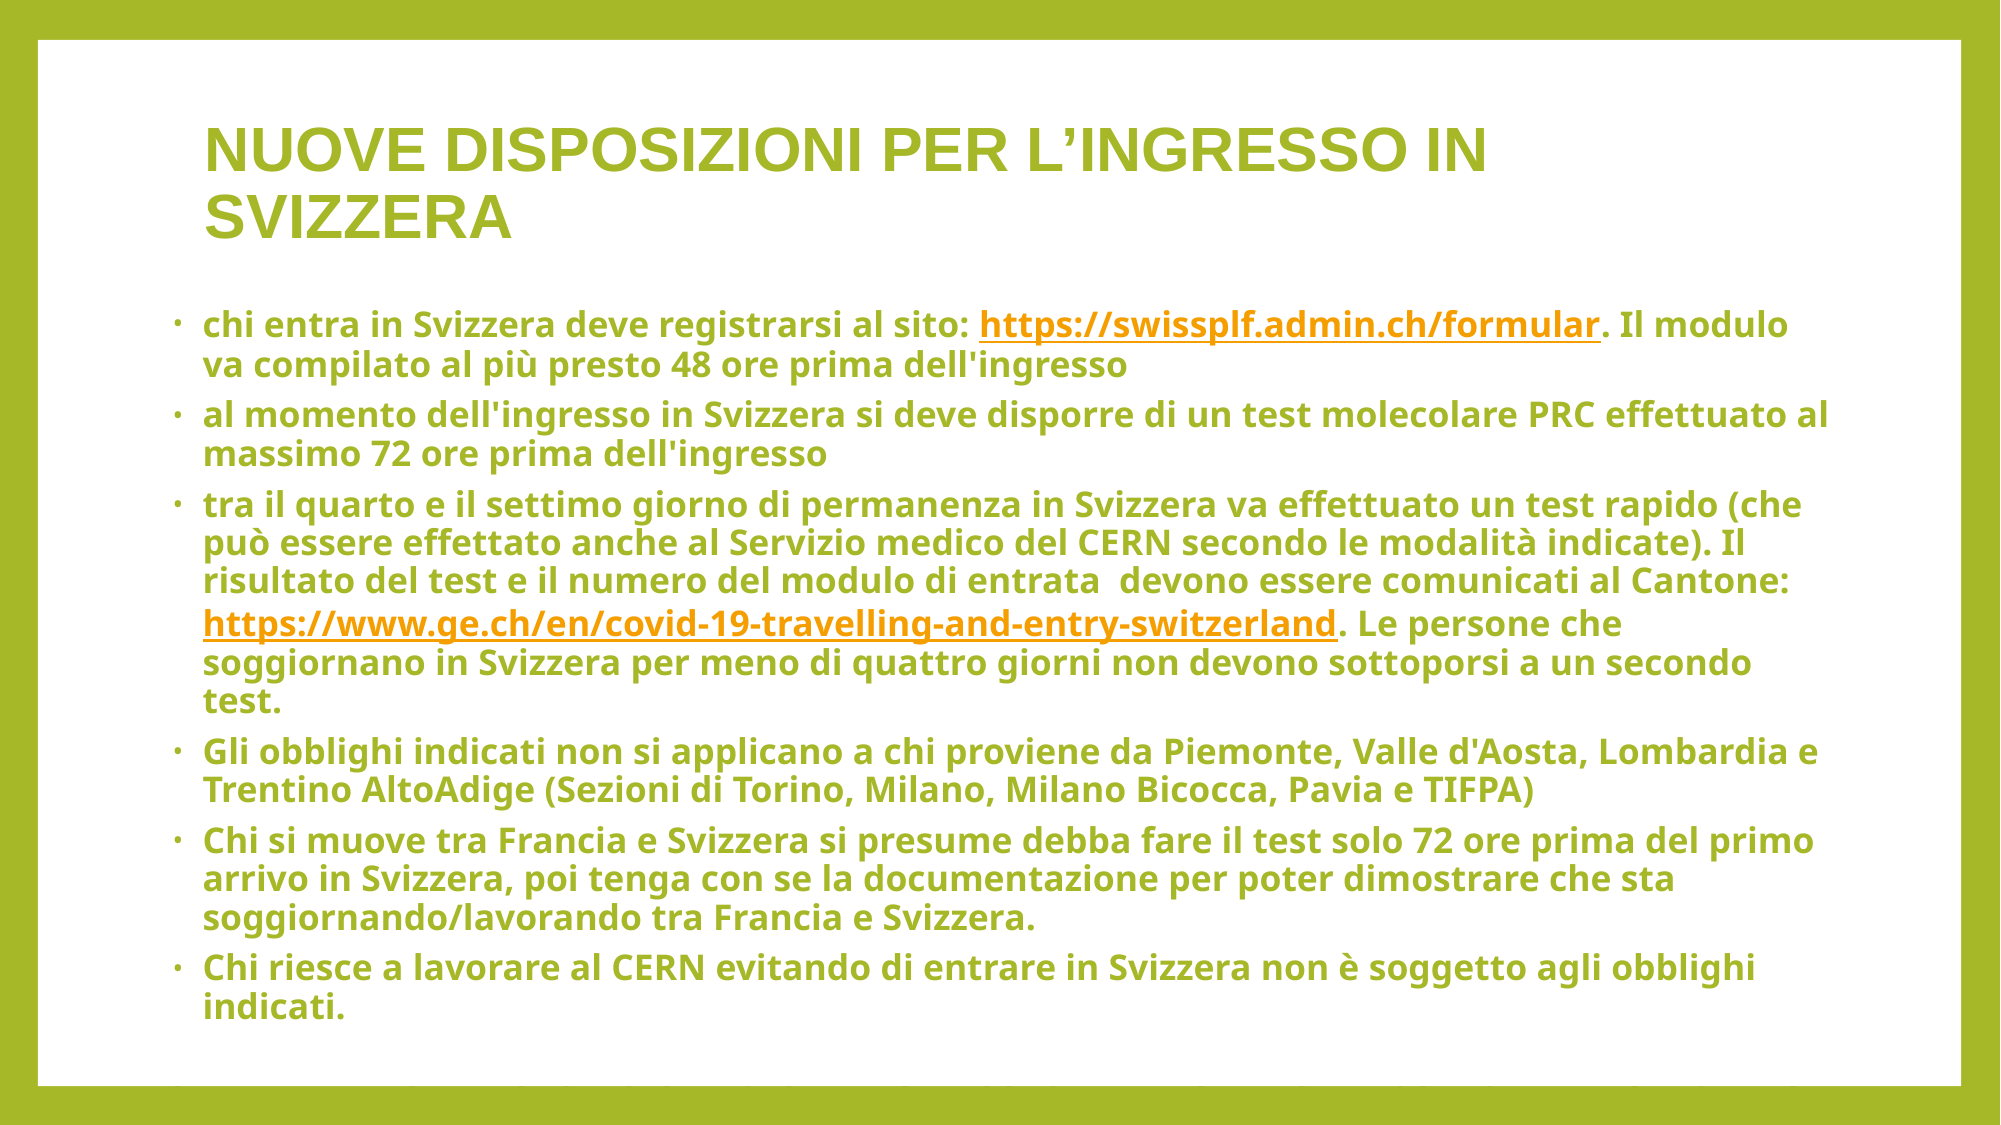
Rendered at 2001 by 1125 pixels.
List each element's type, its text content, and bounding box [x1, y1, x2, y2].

title NUOVE DISPOSIZIONI PER L’INGRESSO IN SVIZZERA [189, 63, 1810, 295]
list chi entra in Svizzera deve registrarsi al sito: https://swissplf.admin.ch/formular. Il modulo va compilato al più presto 48 ore prima dell'ingresso al momento dell'ingresso in Svizzera si deve disporre di un test molecolare PRC effettuato al massimo 72 ore prima dell'ingresso tra il quarto e il settimo giorno di permanenza in Svizzera va effettuato un test rapido (che può essere effettato anche al Servizio medico del CERN secondo le modalità indicate). Il risultato del test e il numero del modulo di entrata devono essere comunicati al Cantone: https://www.ge.ch/en/covid-19-travelling-and-entry-switzerland. Le persone che soggiornano in Svizzera per meno di quattro giorni non devono sottoporsi a un secondo test. Gli obblighi indicati non si applicano a chi proviene da Piemonte, Valle d'Aosta, Lombardia e Trentino AltoAdige (Sezioni di Torino, Milano, Milano Bicocca, Pavia e TIFPA) Chi si muove tra Francia e Svizzera si presume debba fare il test solo 72 ore prima del primo arrivo in Svizzera, poi tenga con se la documentazione per poter dimostrare che sta soggiornando/lavorando tra Francia e Svizzera. Chi riesce a lavorare al CERN evitando di entrare in Svizzera non è soggetto agli obblighi indicati. https://www.bag.admin.ch/bag/it/home/krankheiten/ausbrueche-epidemien-pandemien/aktuelle-ausbrueche-epidemien/novel-cov/empfehlungen-fuer-reisende/quarantaene-einreisende.html#-1803384471 [149, 295, 1850, 775]
